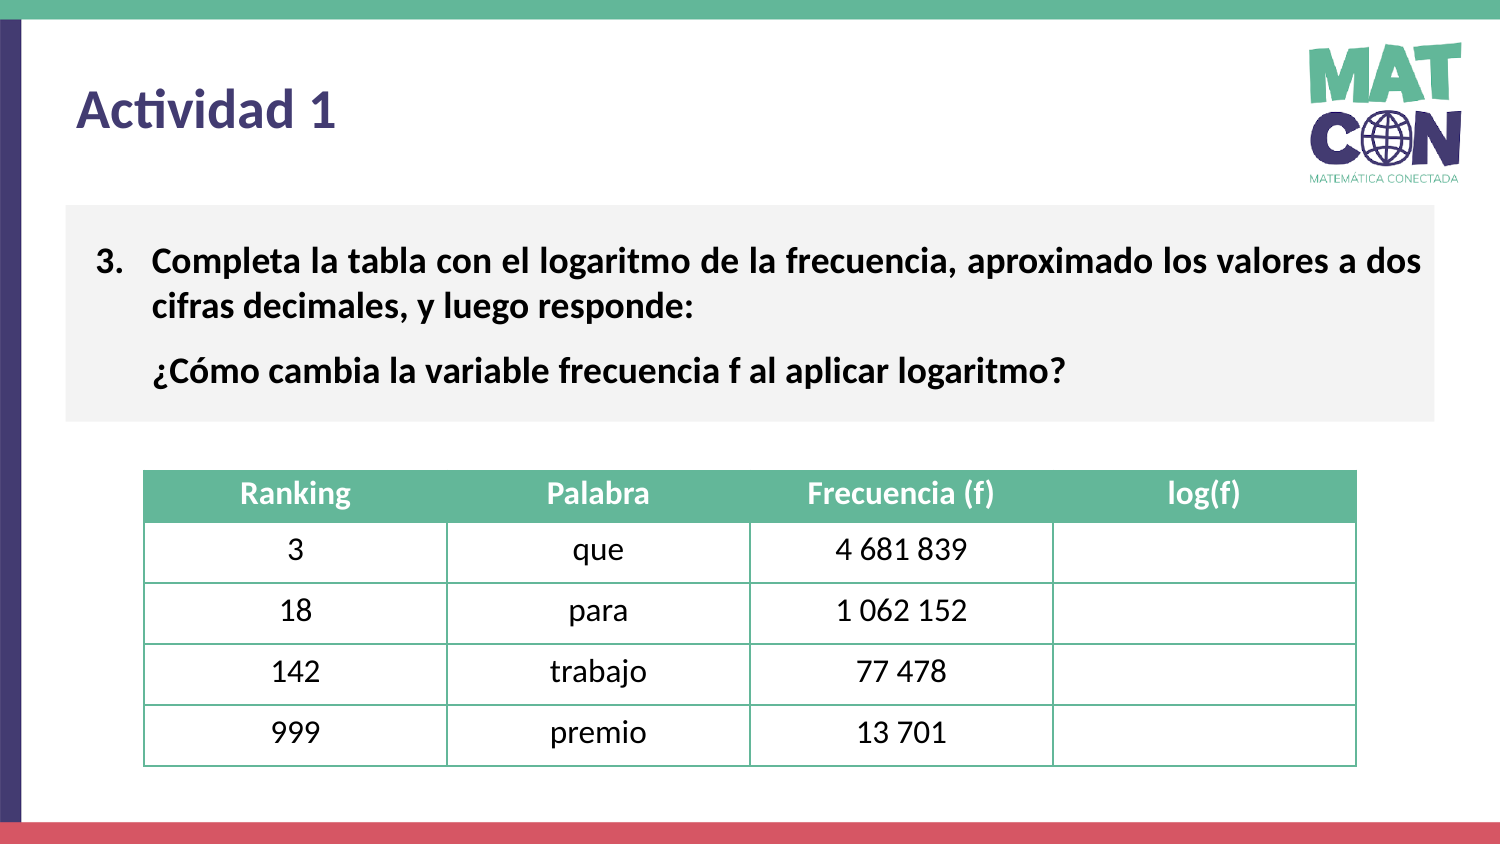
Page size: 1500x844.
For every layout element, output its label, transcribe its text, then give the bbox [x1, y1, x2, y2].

text_box Completa la tabla con el logaritmo de la frecuencia, aproximado los valores a dos cifras decimales, y luego responde: ¿Cómo cambia la variable frecuencia f al aplicar logaritmo? [65, 205, 1435, 422]
table_cell 999 [145, 706, 446, 765]
table_cell trabajo [448, 645, 749, 704]
text_box Actividad 1 [65, 67, 1071, 146]
table_cell que [448, 523, 749, 582]
table_cell para [448, 584, 749, 643]
table_cell 77 478 [751, 645, 1052, 704]
table_header Ranking [145, 471, 446, 521]
table_cell [1054, 645, 1355, 704]
picture [0, 0, 1500, 844]
table_cell 1 062 152 [751, 584, 1052, 643]
table_header Frecuencia (f) [751, 471, 1052, 521]
table_cell [1054, 584, 1355, 643]
table_cell 13 701 [751, 706, 1052, 765]
table_cell 3 [145, 523, 446, 582]
table_cell [1054, 706, 1355, 765]
table_cell premio [448, 706, 749, 765]
table_cell 18 [145, 584, 446, 643]
table_cell 142 [145, 645, 446, 704]
table_header log(f) [1054, 471, 1355, 521]
table_header Palabra [448, 471, 749, 521]
table_cell [1054, 523, 1355, 582]
table_cell 4 681 839 [751, 523, 1052, 582]
